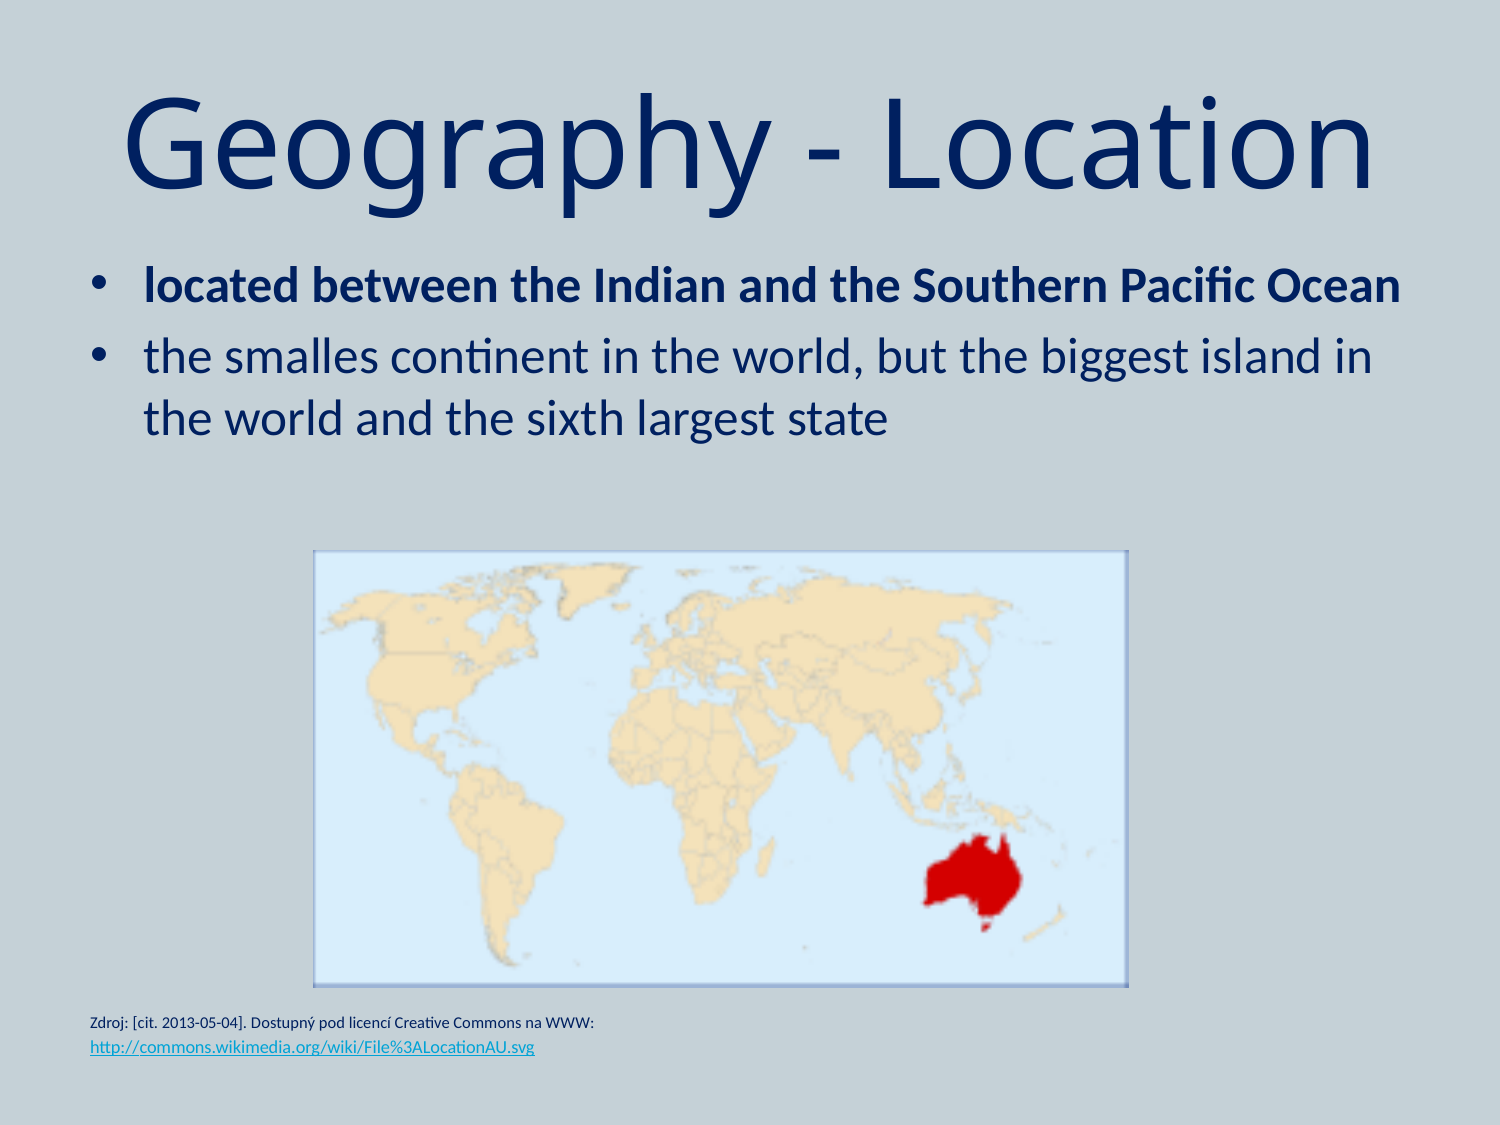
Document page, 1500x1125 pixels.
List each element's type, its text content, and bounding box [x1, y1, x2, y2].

list located between the Indian and the Southern Pacific Ocean the smalles continent in the world, but the biggest island in the world and the sixth largest state Zdroj: [cit. 2013-05-04]. Dostupný pod licencí Creative Commons na WWW: http://commons.wikimedia.org/wiki/File%3ALocationAU.svg [75, 243, 1425, 1125]
picture [312, 550, 1129, 988]
title Geography - Location [75, 45, 1425, 233]
